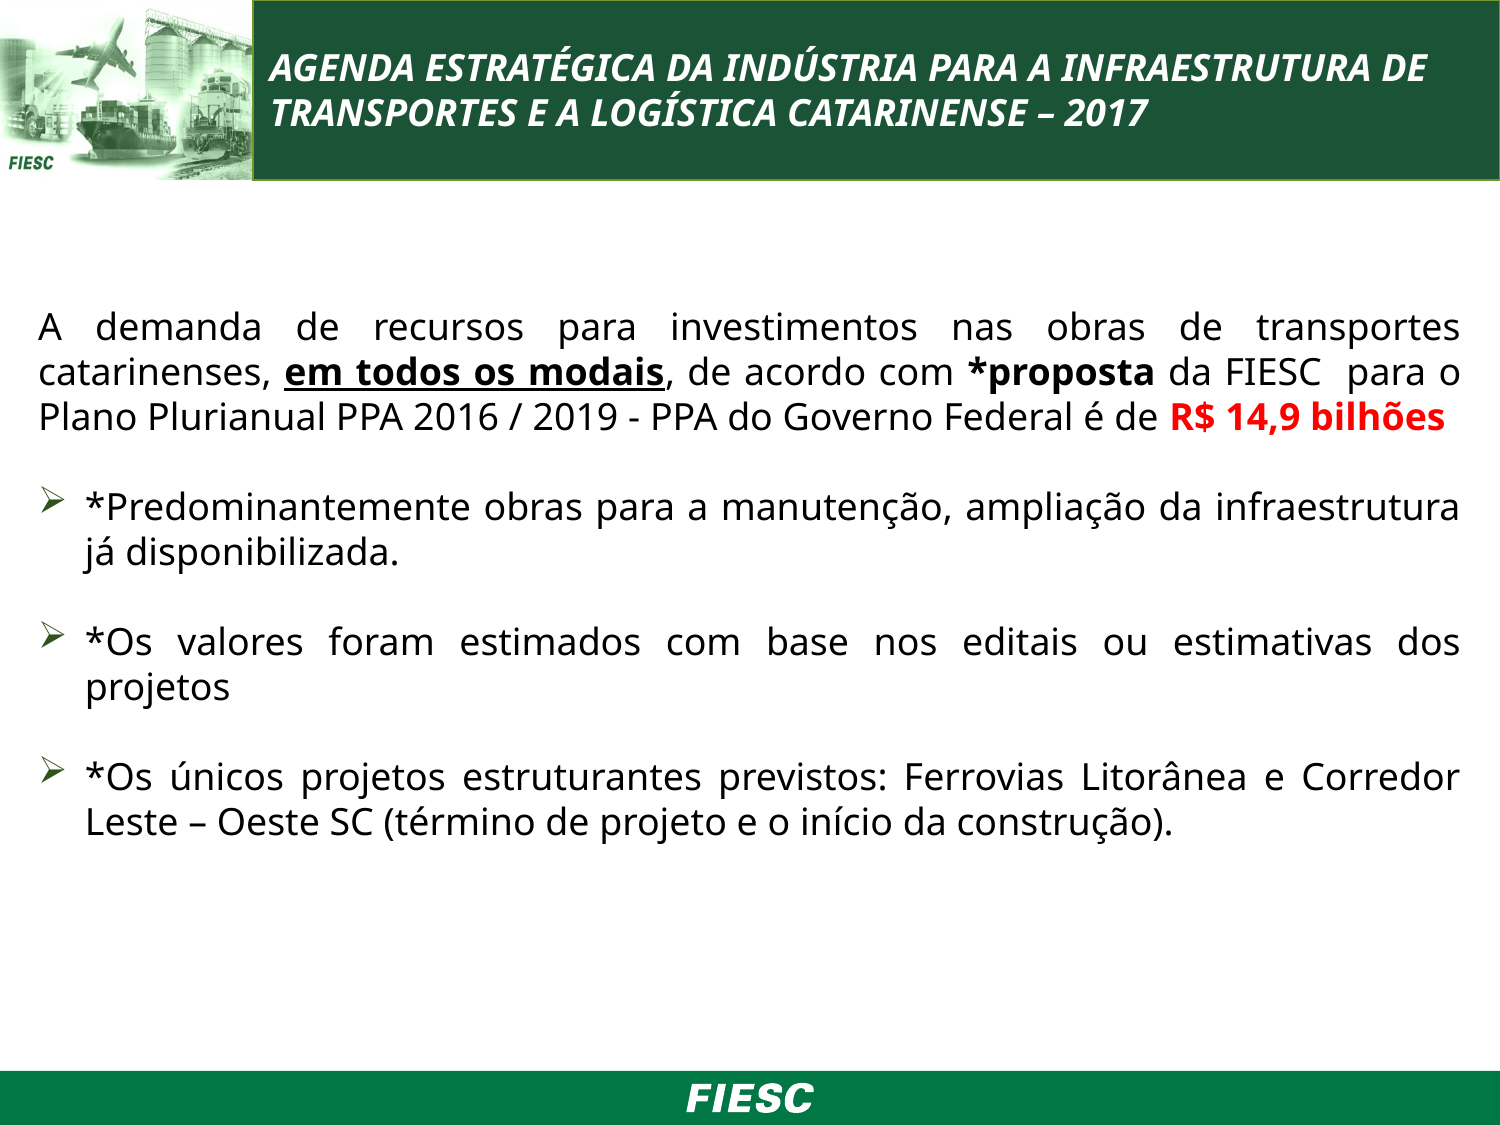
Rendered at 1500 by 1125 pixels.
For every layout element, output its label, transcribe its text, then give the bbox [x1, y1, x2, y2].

text_box AGENDA ESTRATÉGICA DA INDÚSTRIA PARA A INFRAESTRUTURA DE TRANSPORTES E A LOGÍSTICA CATARINENSE – 2017 [255, 36, 1500, 142]
picture [0, 0, 254, 180]
text_box A demanda de recursos para investimentos nas obras de transportes catarinenses, em todos os modais, de acordo com *proposta da FIESC para o Plano Plurianual PPA 2016 / 2019 - PPA do Governo Federal é de R$ 14,9 bilhões *Predominantemente obras para a manutenção, ampliação da infraestrutura já disponibilizada. *Os valores foram estimados com base nos editais ou estimativas dos projetos *Os únicos projetos estruturantes previstos: Ferrovias Litorânea e Corredor Leste – Oeste SC (término de projeto e o início da construção). [23, 295, 1477, 940]
text_box [252, 0, 1500, 181]
